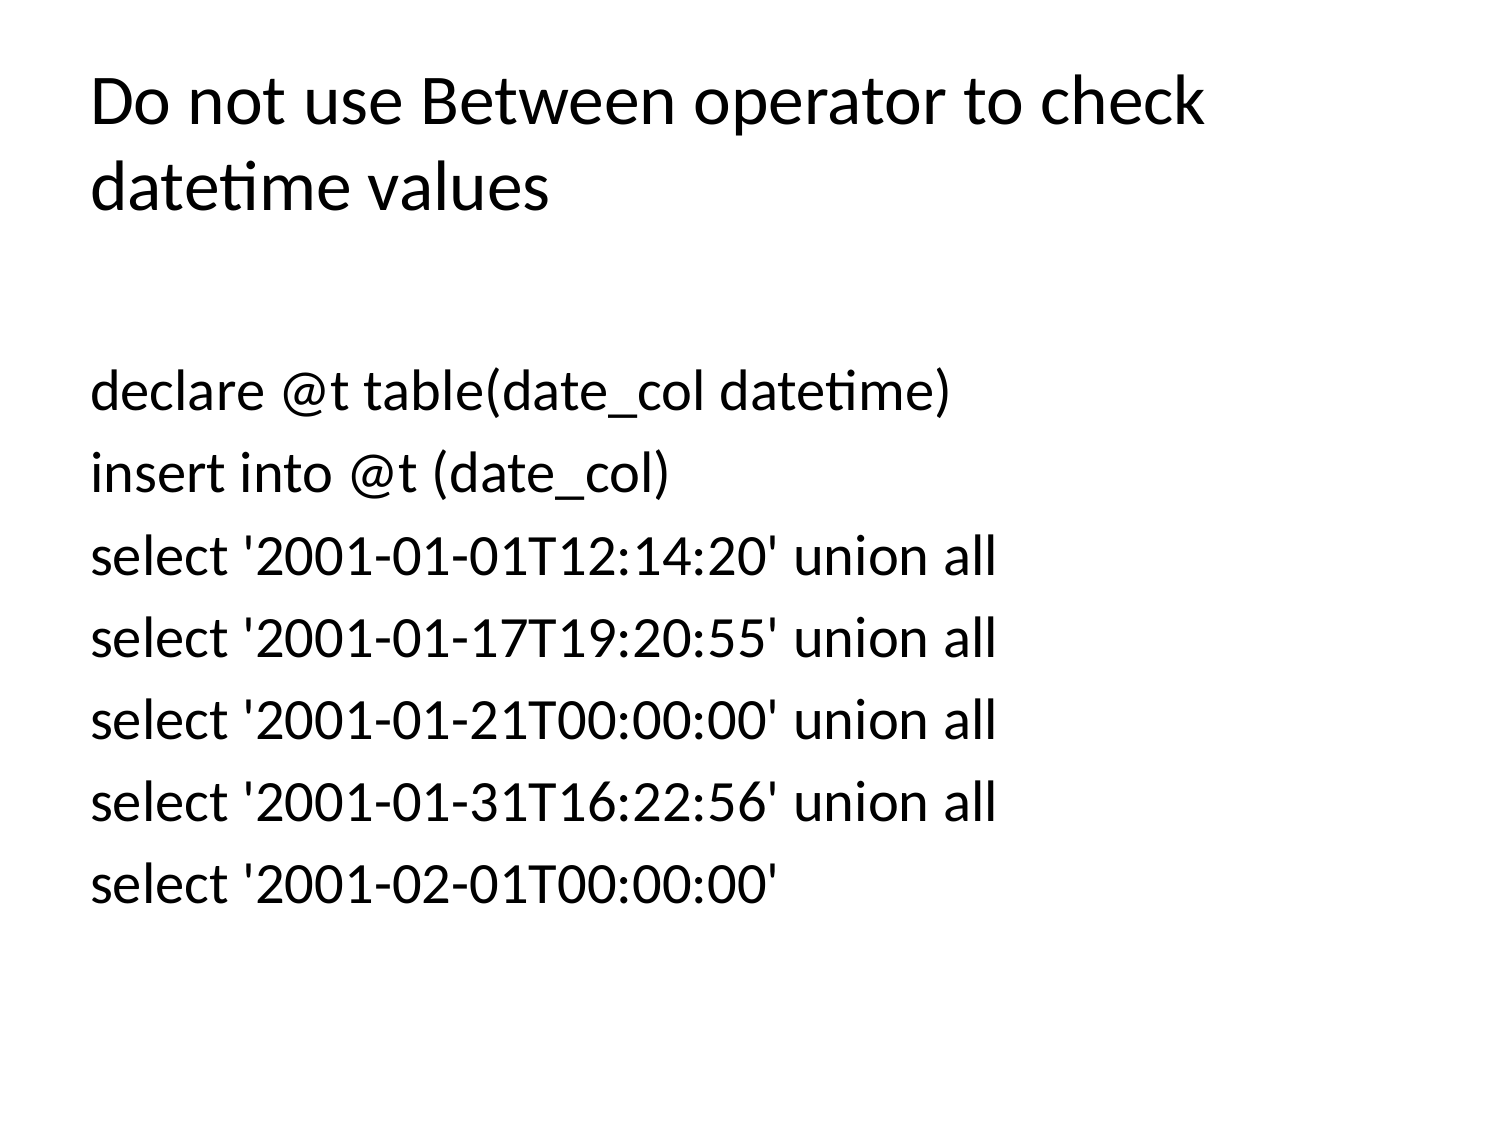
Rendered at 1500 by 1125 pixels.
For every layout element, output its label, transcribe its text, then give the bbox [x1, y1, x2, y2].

title Do not use Between operator to check datetime values [75, 45, 1425, 233]
list declare @t table(date_col datetime) insert into @t (date_col) select '2001-01-01T12:14:20' union all select '2001-01-17T19:20:55' union all select '2001-01-21T00:00:00' union all select '2001-01-31T16:22:56' union all select '2001-02-01T00:00:00' [75, 262, 1425, 1005]
